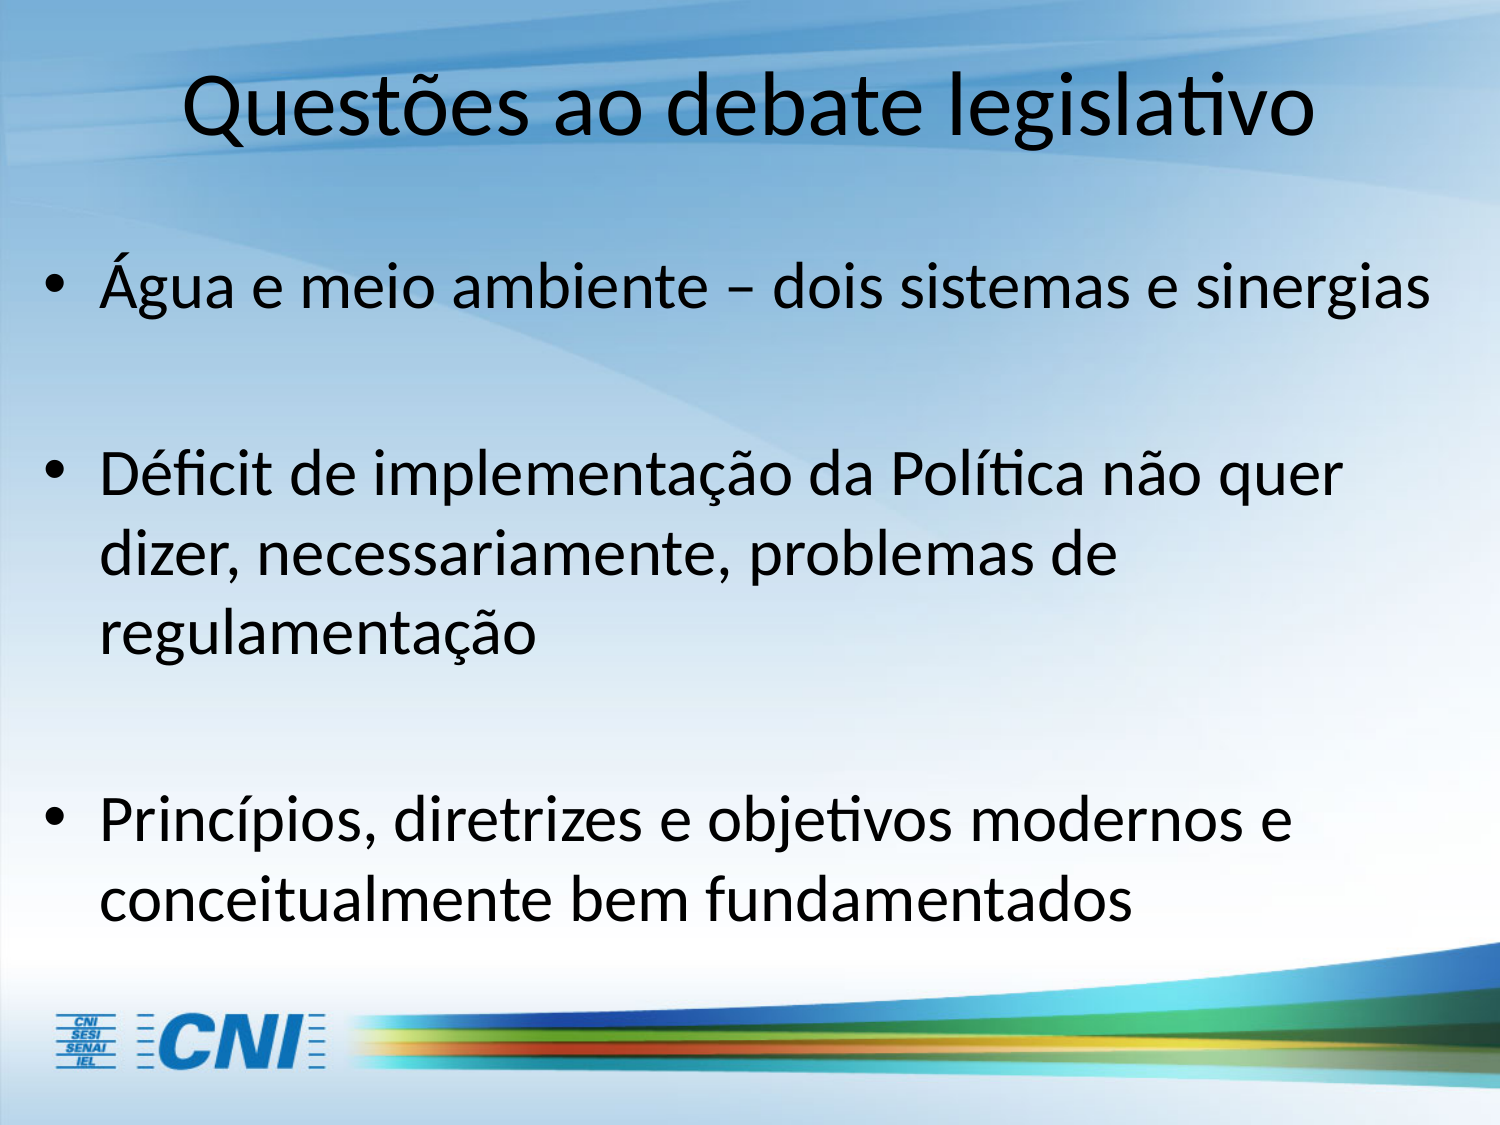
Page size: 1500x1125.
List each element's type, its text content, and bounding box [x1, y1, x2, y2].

picture [0, 0, 1500, 1125]
list Água e meio ambiente – dois sistemas e sinergias Déficit de implementação da Política não quer dizer, necessariamente, problemas de regulamentação Princípios, diretrizes e objetivos modernos e conceitualmente bem fundamentados [27, 234, 1470, 978]
title Questões ao debate legislativo [74, 4, 1426, 193]
